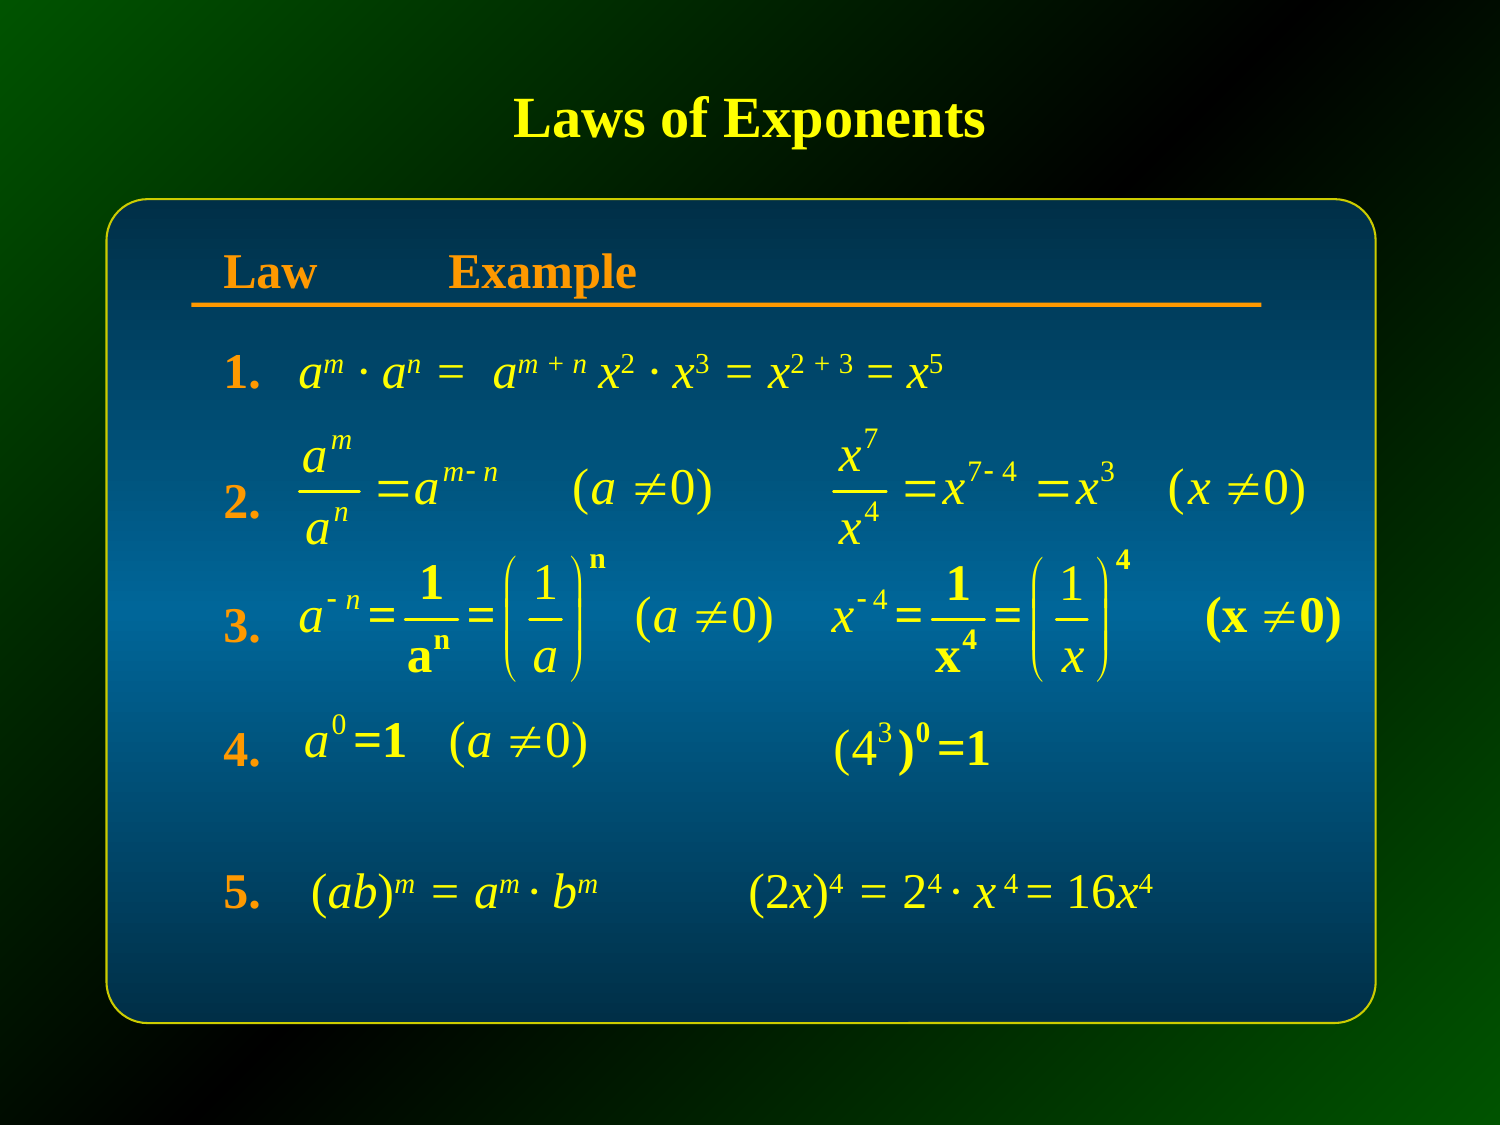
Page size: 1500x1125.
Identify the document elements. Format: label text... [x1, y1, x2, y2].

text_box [826, 709, 1041, 788]
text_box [295, 701, 596, 780]
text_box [290, 414, 723, 532]
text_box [824, 414, 1317, 532]
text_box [821, 533, 1352, 693]
list Law Example 1. am · an = am + n x2 · x3 = x2 + 3 = x5 2. 3. 4. 5. (ab)m = am · bm (2x)4 = 24 · x 4 = 16x4 [208, 230, 1330, 1044]
text_box [106, 229, 1376, 1024]
title Laws of Exponents [75, 0, 1425, 229]
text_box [290, 533, 783, 693]
